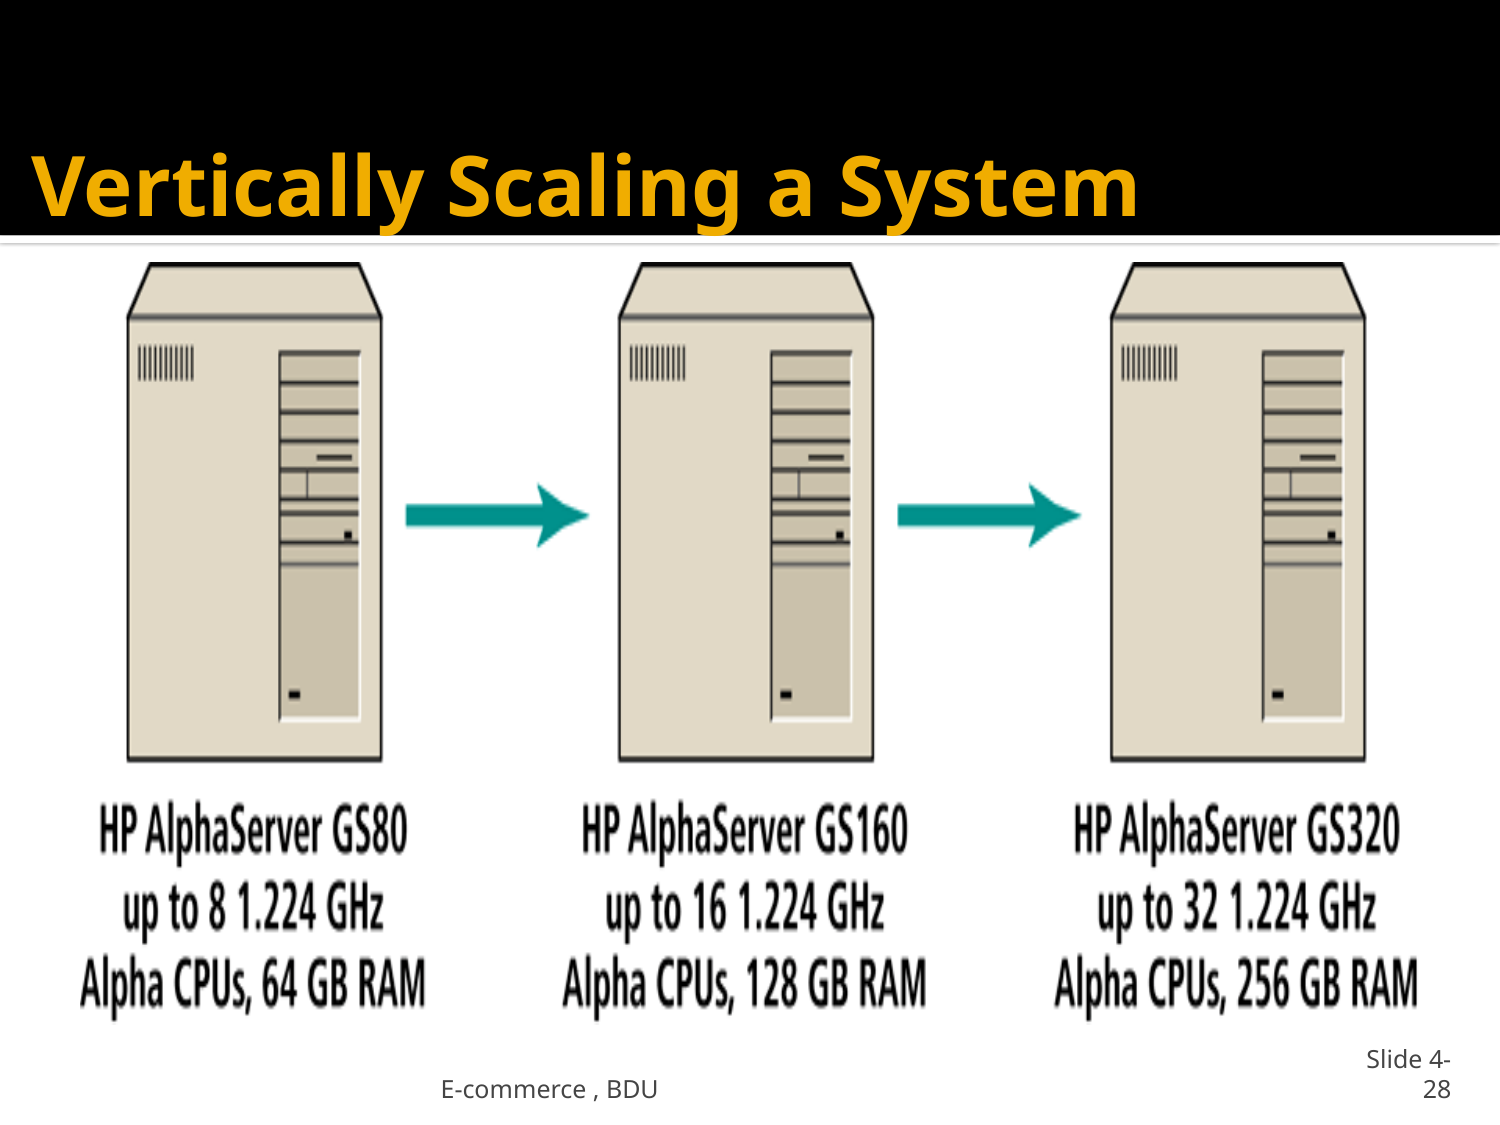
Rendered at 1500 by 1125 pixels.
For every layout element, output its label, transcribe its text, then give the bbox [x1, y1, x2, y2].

picture [80, 262, 1420, 1025]
slide_number Slide 4-28 [1345, 1062, 1467, 1108]
footer E-commerce , BDU [433, 1062, 1337, 1108]
title Vertically Scaling a System [16, 125, 1334, 241]
